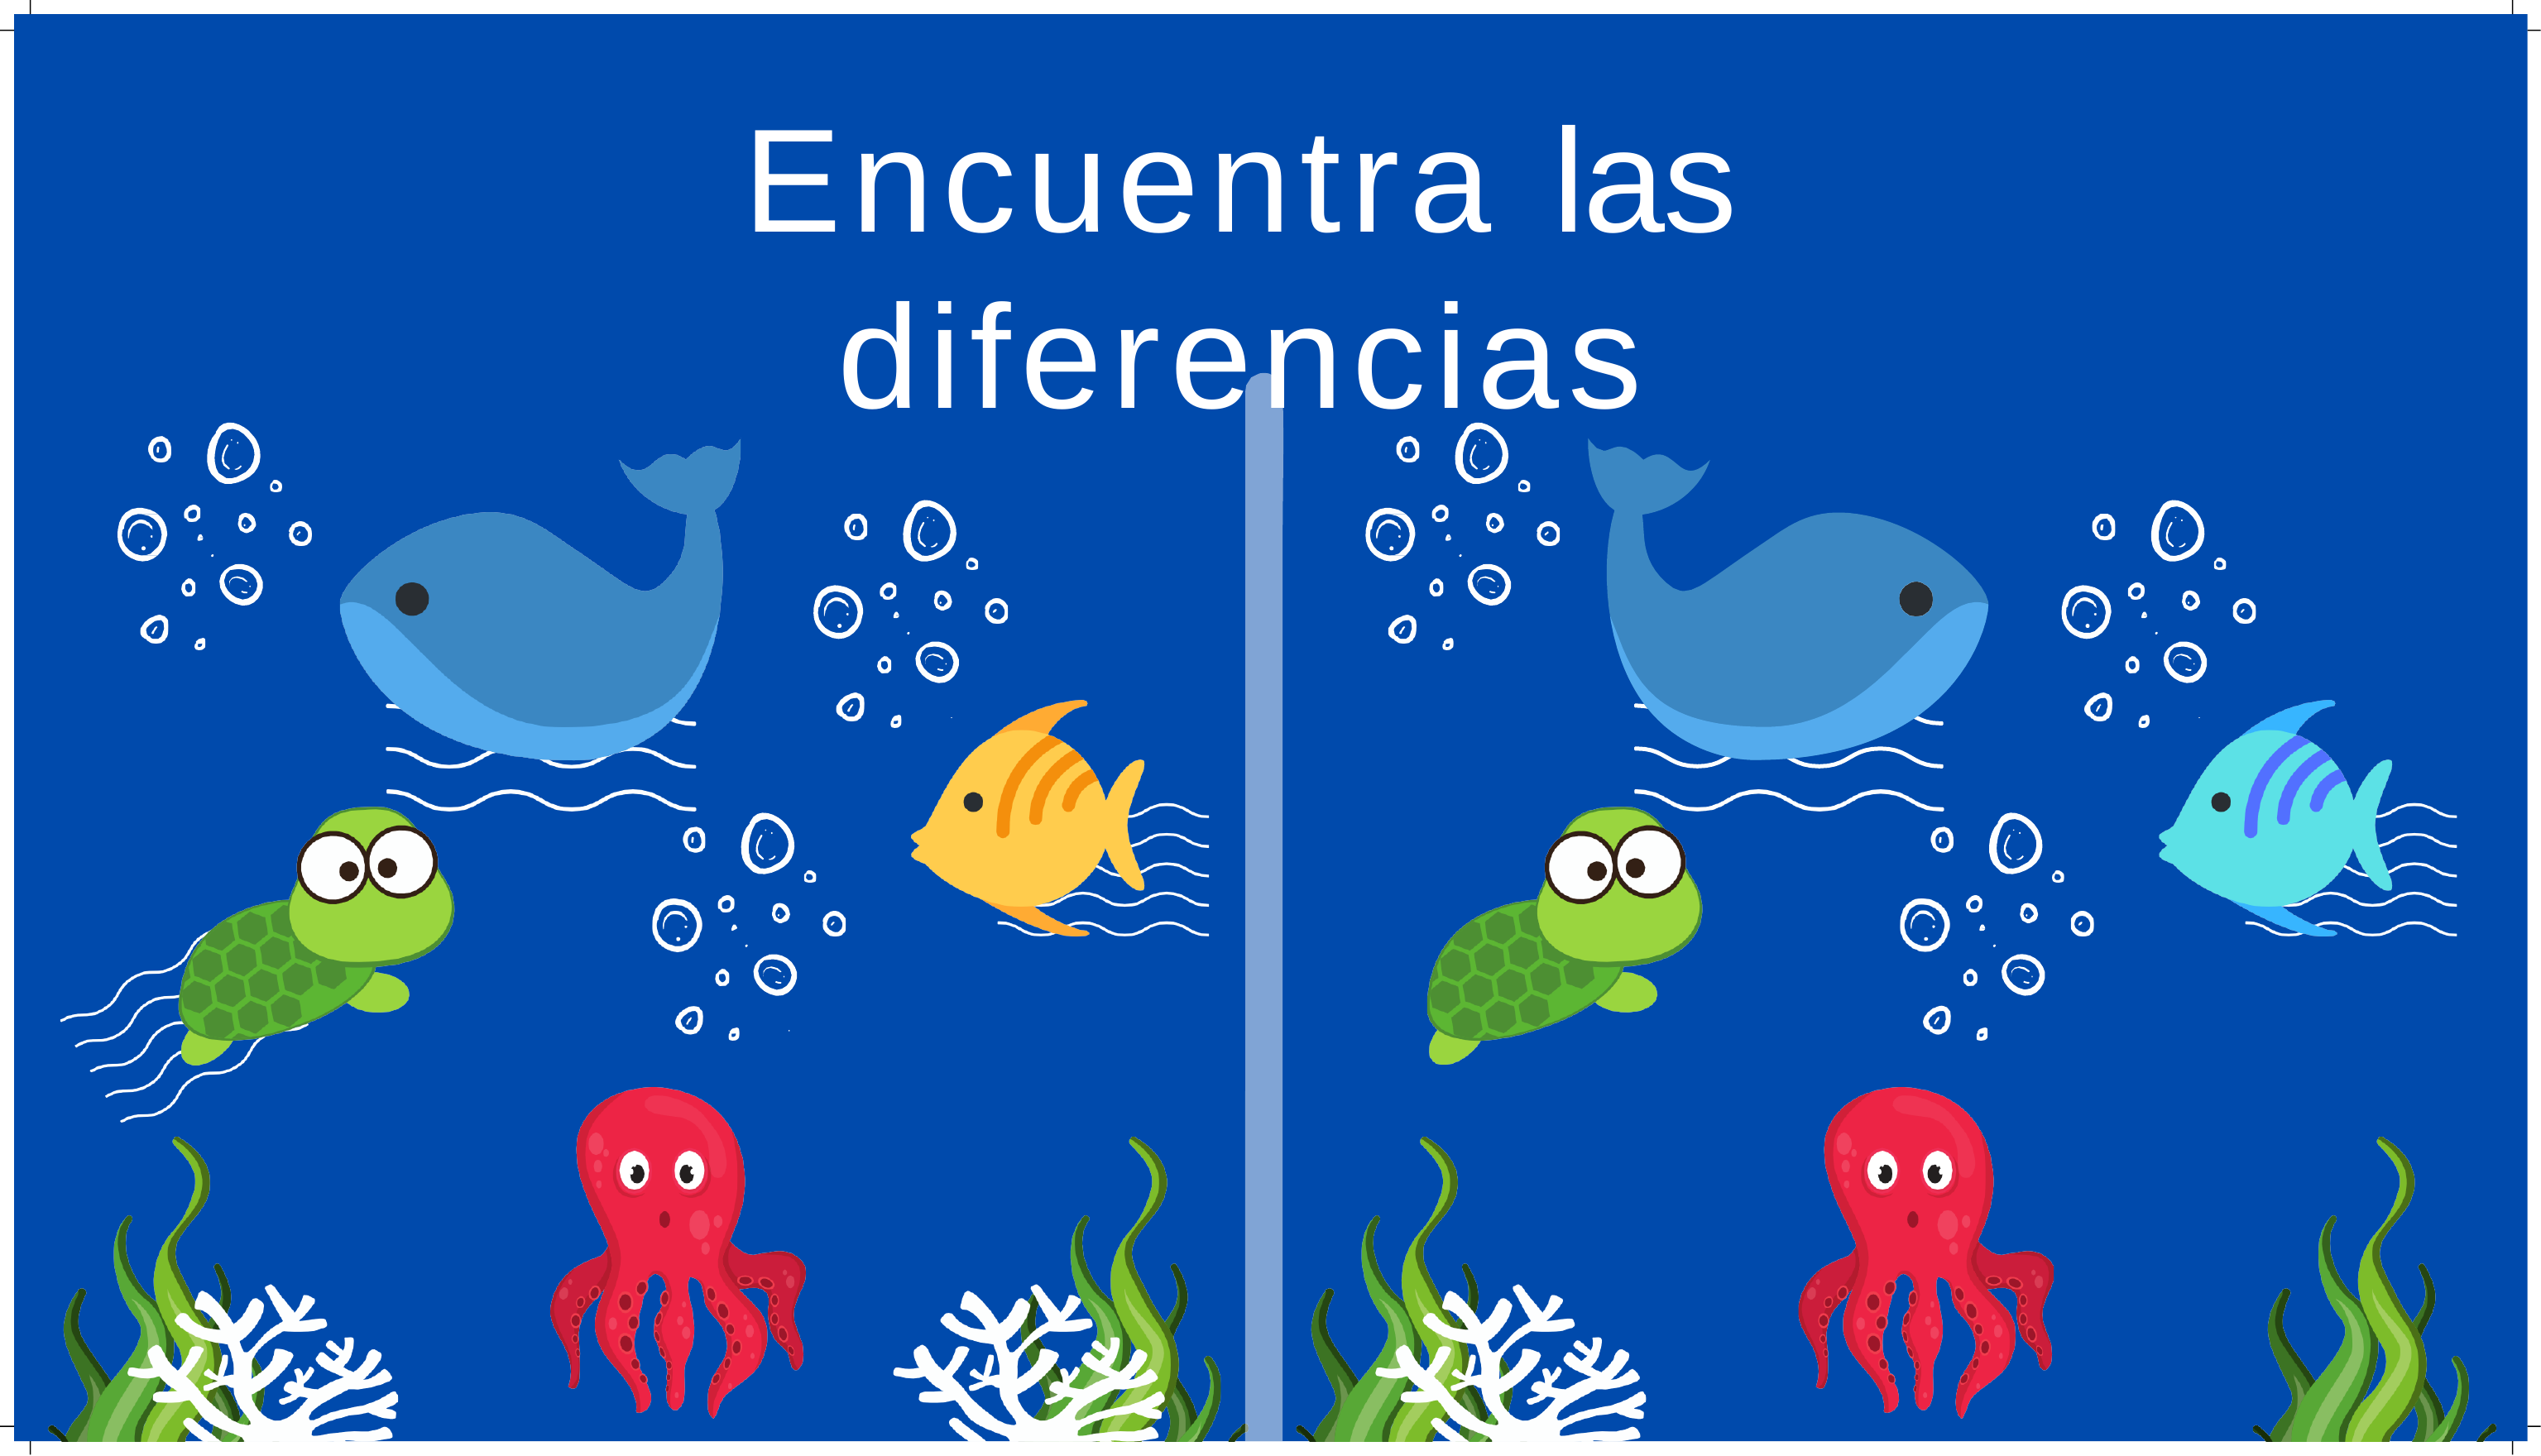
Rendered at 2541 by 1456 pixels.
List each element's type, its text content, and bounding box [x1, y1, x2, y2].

text_box [1537, 521, 1561, 546]
text_box [2002, 954, 2045, 996]
text_box [2141, 611, 2148, 619]
text_box [1966, 895, 1982, 912]
text_box [140, 615, 169, 644]
text_box [822, 911, 846, 936]
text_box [1588, 438, 1989, 769]
text_box [339, 511, 741, 769]
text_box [2061, 585, 2112, 639]
text_box [1388, 615, 1417, 644]
text_box [2252, 1137, 2469, 1442]
text_box [207, 422, 261, 484]
text_box [915, 641, 959, 683]
text_box [1963, 969, 1978, 986]
text_box [1431, 505, 1449, 523]
text_box [2150, 500, 2205, 562]
text_box [1976, 1027, 1988, 1041]
text_box [2052, 870, 2064, 883]
text_box [2182, 590, 2200, 611]
title Encuentra las diferencias [324, 83, 2158, 511]
text_box [237, 512, 256, 534]
text_box [1442, 638, 1454, 650]
text_box [2092, 514, 2116, 540]
text_box [903, 511, 956, 562]
text_box [1396, 436, 1420, 462]
text_box [911, 700, 1210, 936]
text_box [197, 534, 204, 541]
text_box [890, 715, 902, 728]
text_box [2213, 558, 2227, 570]
text_box [2138, 715, 2150, 728]
text_box [836, 692, 865, 721]
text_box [813, 585, 864, 639]
text_box [270, 480, 282, 492]
text_box [880, 582, 897, 600]
text_box [1517, 480, 1531, 492]
text_box [893, 611, 899, 619]
text_box [289, 521, 312, 546]
text_box [1798, 1087, 2054, 1419]
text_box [60, 788, 817, 1419]
text_box [2476, 1424, 2496, 1442]
text_box [148, 436, 171, 462]
text_box [219, 563, 263, 606]
text_box [1426, 789, 1954, 1065]
text_box [1445, 534, 1451, 541]
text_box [1228, 372, 1284, 1442]
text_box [1365, 507, 1416, 562]
text_box [2159, 700, 2457, 936]
text_box [194, 638, 206, 650]
text_box [933, 590, 952, 611]
text_box [2020, 903, 2039, 923]
text_box [1485, 512, 1504, 534]
text_box [877, 656, 892, 674]
text_box [2125, 656, 2140, 674]
text_box [2232, 598, 2256, 624]
text_box [2163, 641, 2208, 683]
text_box [2084, 692, 2112, 721]
text_box [1467, 563, 1512, 606]
text_box [844, 514, 868, 540]
text_box [893, 1137, 1221, 1442]
text_box [1429, 578, 1444, 596]
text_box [117, 507, 168, 562]
text_box [1989, 812, 2043, 874]
text_box [14, 14, 2528, 1442]
text_box [48, 1137, 399, 1442]
text_box [1455, 422, 1509, 484]
text_box [985, 598, 1009, 624]
text_box [2070, 911, 2094, 936]
text_box [966, 558, 979, 570]
text_box [184, 505, 201, 523]
text_box [2127, 582, 2145, 600]
text_box [1296, 1137, 1647, 1442]
text_box [1979, 924, 1986, 932]
text_box [181, 578, 196, 596]
